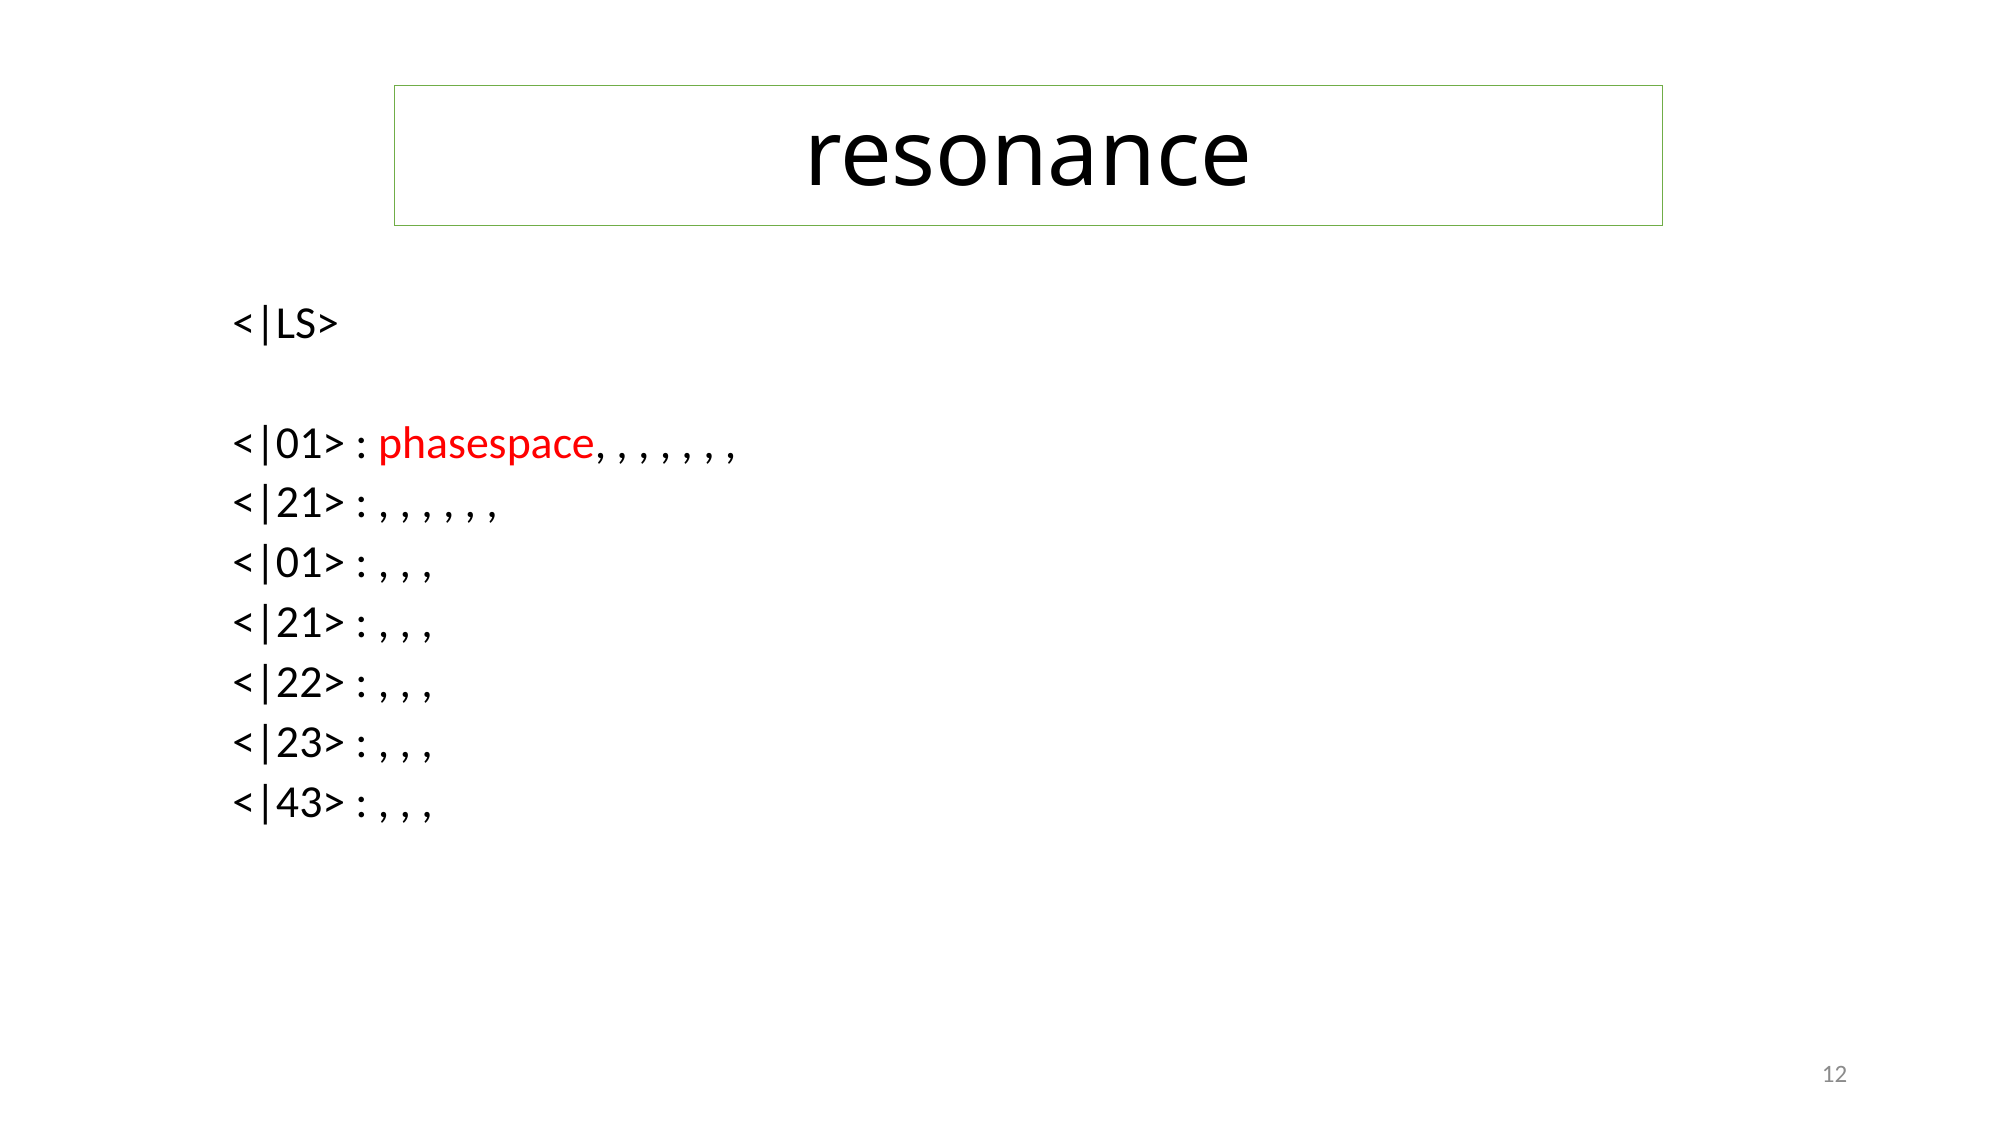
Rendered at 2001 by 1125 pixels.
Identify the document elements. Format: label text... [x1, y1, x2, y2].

slide_number 12 [1412, 1042, 1863, 1103]
title resonance [394, 85, 1663, 226]
